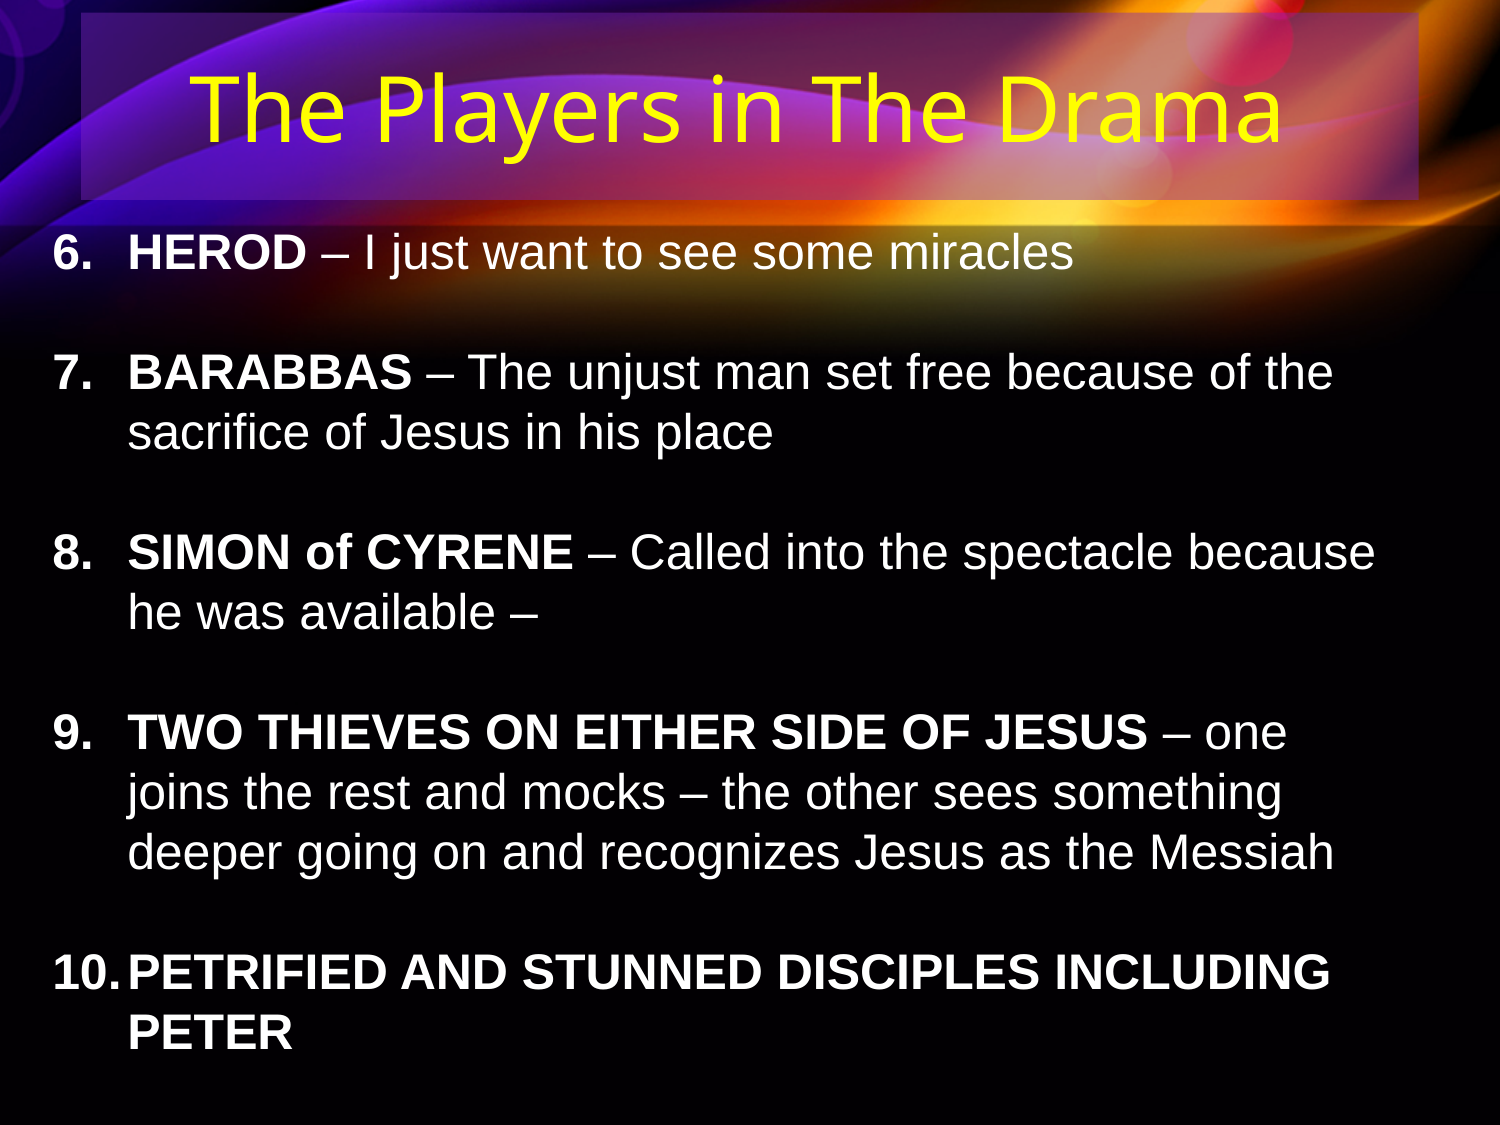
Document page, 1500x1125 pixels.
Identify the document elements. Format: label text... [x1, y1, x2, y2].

text_box HEROD – I just want to see some miracles BARABBAS – The unjust man set free because of the sacrifice of Jesus in his place SIMON of CYRENE – Called into the spectacle because he was available – TWO THIEVES ON EITHER SIDE OF JESUS – one joins the rest and mocks – the other sees something deeper going on and recognizes Jesus as the Messiah PETRIFIED AND STUNNED DISCIPLES INCLUDING PETER [37, 212, 1400, 1068]
picture [0, 0, 1500, 1125]
text_box The Players in The Drama [81, 12, 1419, 200]
